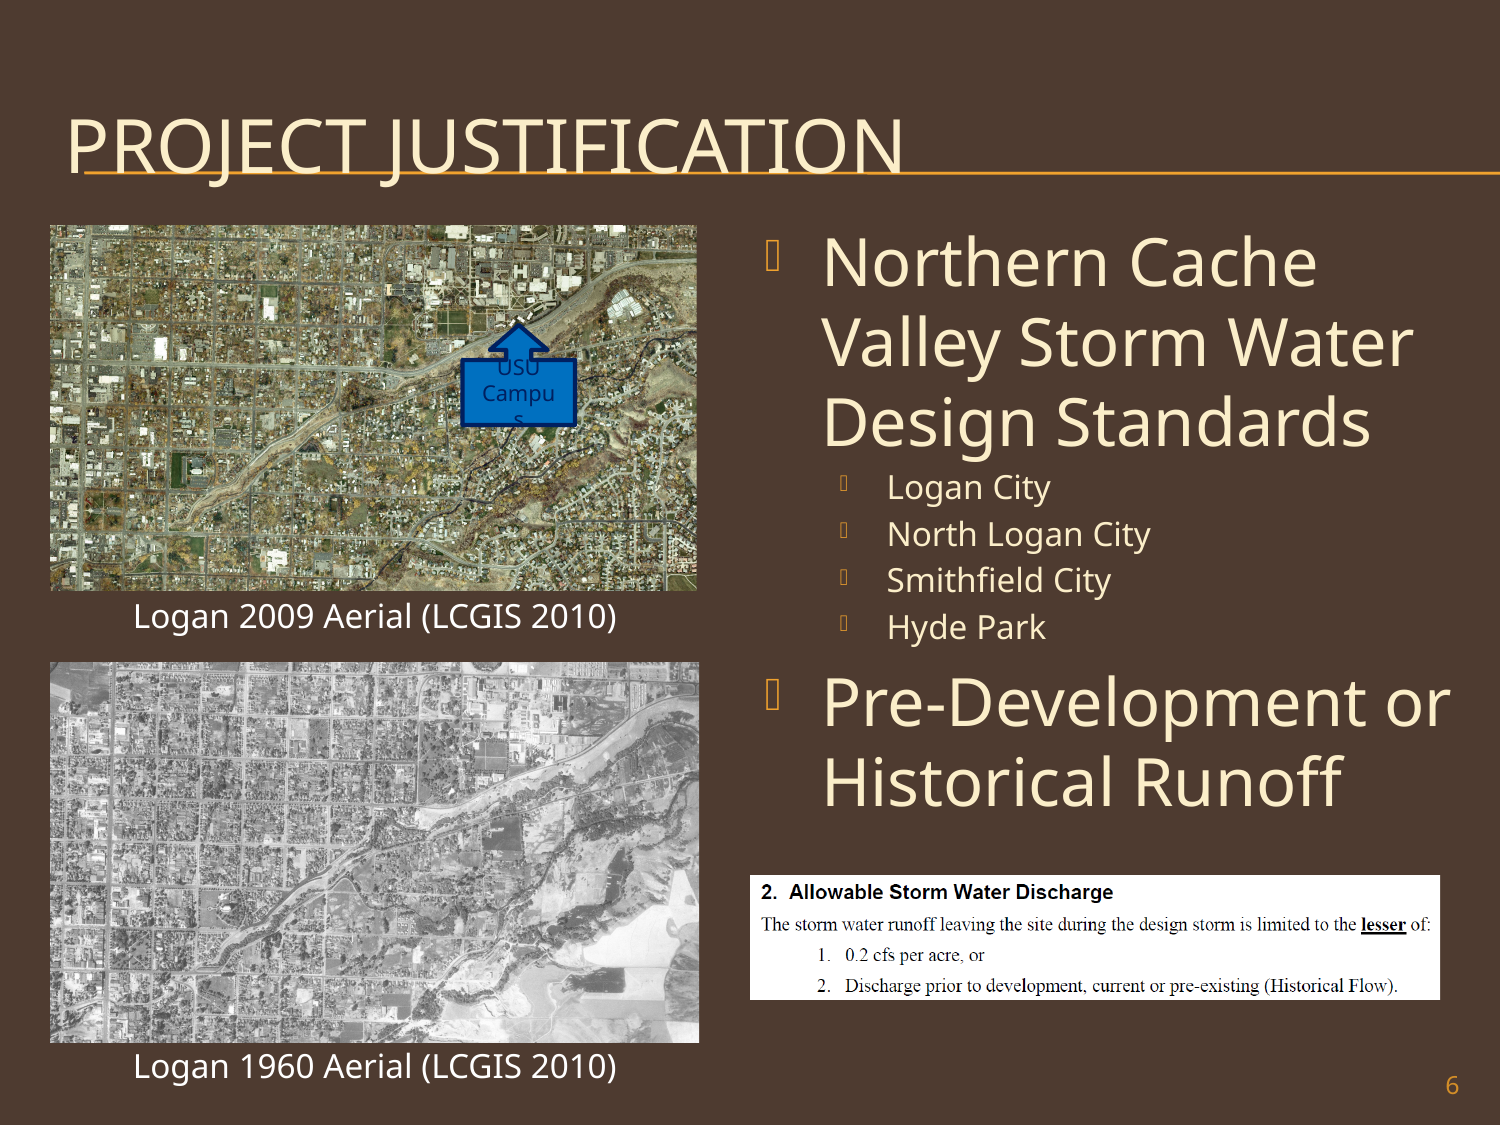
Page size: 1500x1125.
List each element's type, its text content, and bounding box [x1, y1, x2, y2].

text_box Logan 1960 Aerial (LCGIS 2010) [50, 1058, 700, 1093]
picture [749, 874, 1441, 1001]
text_box Logan 2009 Aerial (LCGIS 2010) [50, 606, 700, 643]
slide_number 6 [1350, 1061, 1475, 1103]
title Project Justification [50, 75, 1475, 213]
picture [49, 224, 697, 591]
list Northern Cache Valley Storm Water Design Standards Logan City North Logan City Smithfield City Hyde Park Pre-Development or Historical Runoff [750, 212, 1475, 998]
picture [49, 662, 700, 1043]
